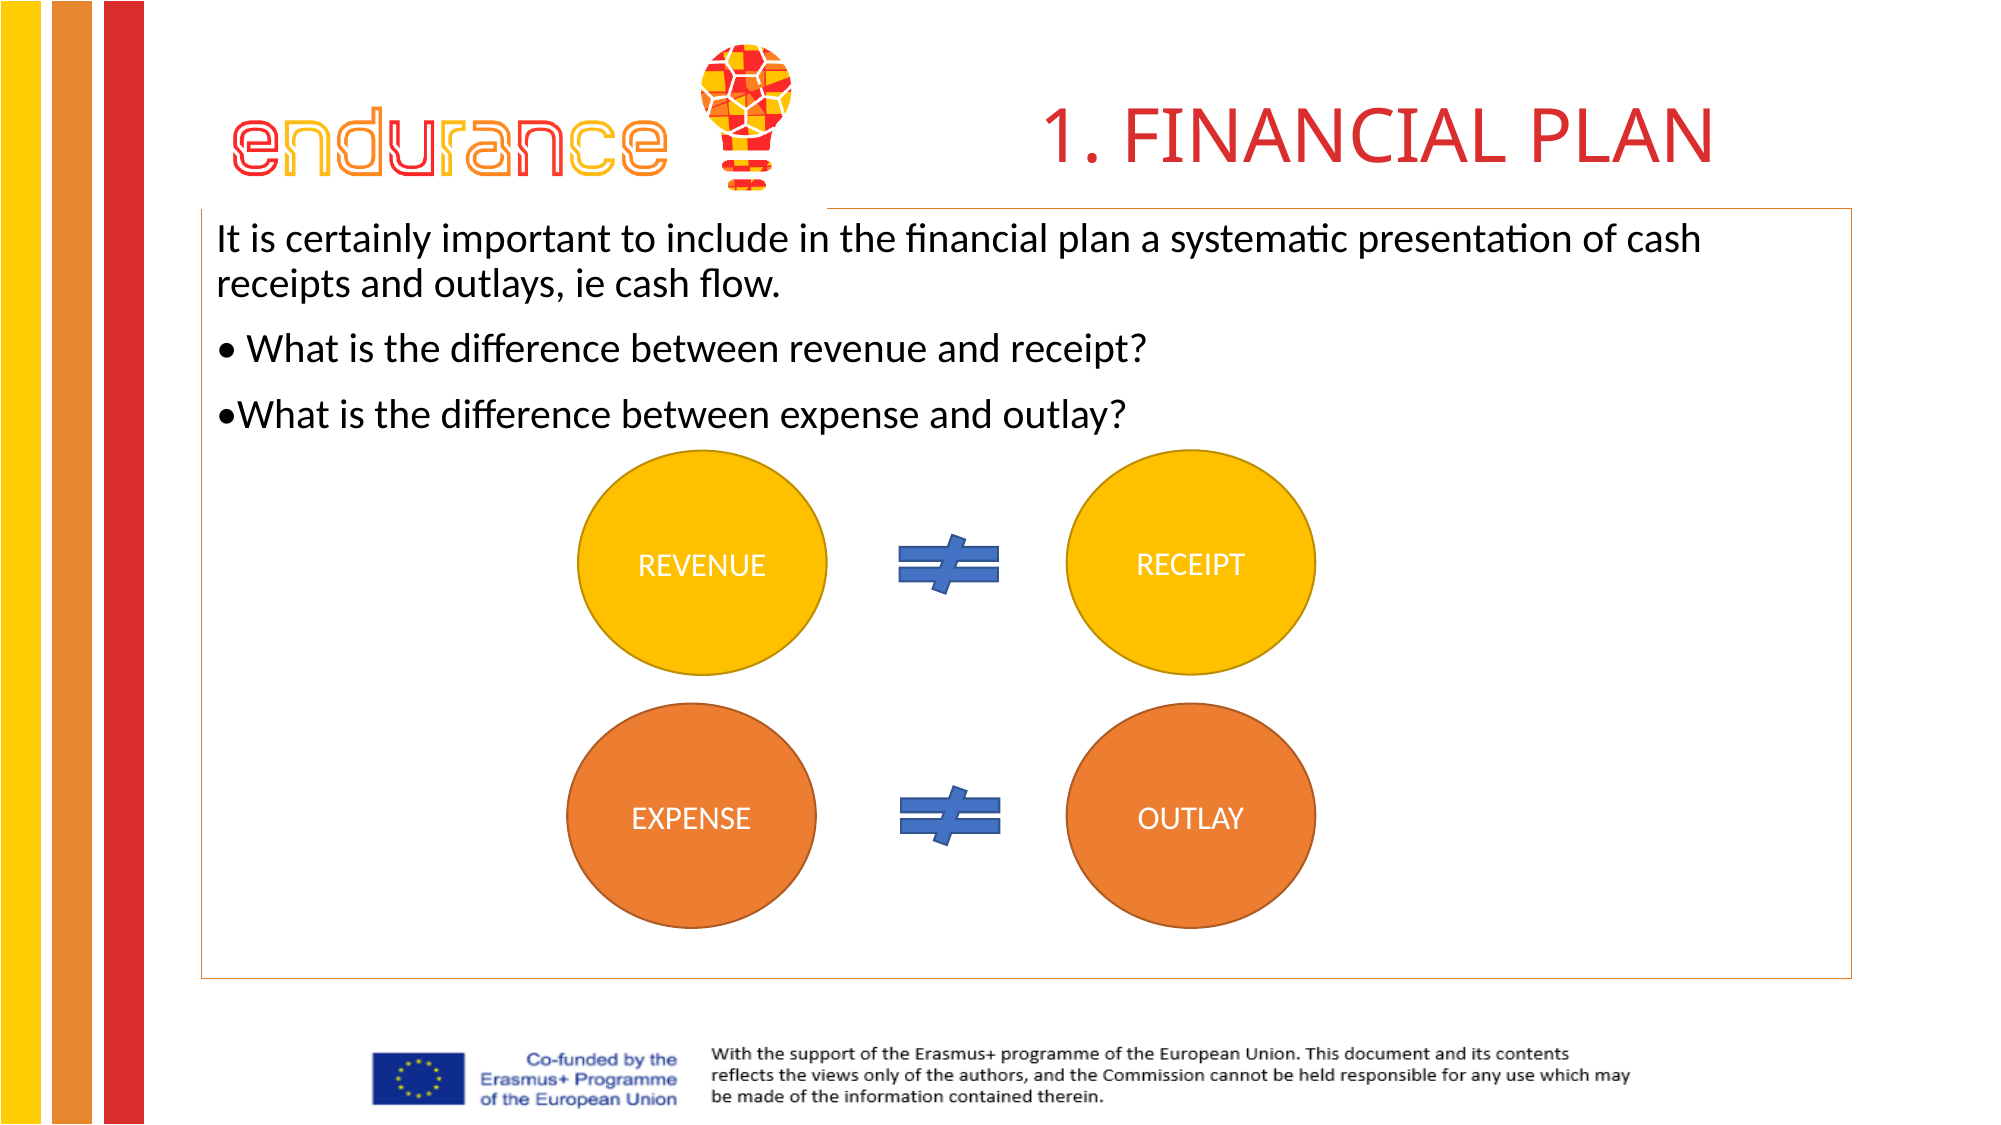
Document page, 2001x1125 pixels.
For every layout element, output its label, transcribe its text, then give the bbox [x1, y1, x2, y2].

text_box RECEIPT [1065, 449, 1317, 676]
title 1. FINANCIAL PLAN [827, 67, 1931, 209]
text_box [50, 0, 95, 1125]
picture [201, 24, 827, 209]
text_box OUTLAY [1065, 702, 1317, 929]
text_box [900, 785, 1001, 847]
text_box [0, 0, 43, 1125]
text_box REVENUE [576, 449, 828, 676]
text_box [898, 533, 999, 595]
picture [344, 1032, 1656, 1120]
text_box [102, 0, 146, 1125]
subtitle It is certainly important to include in the financial plan a systematic presentation of cash receipts and outlays, ie cash flow. • What is the difference between revenue and receipt? •What is the difference between expense and outlay? [201, 208, 1852, 979]
text_box EXPENSE [566, 702, 817, 929]
